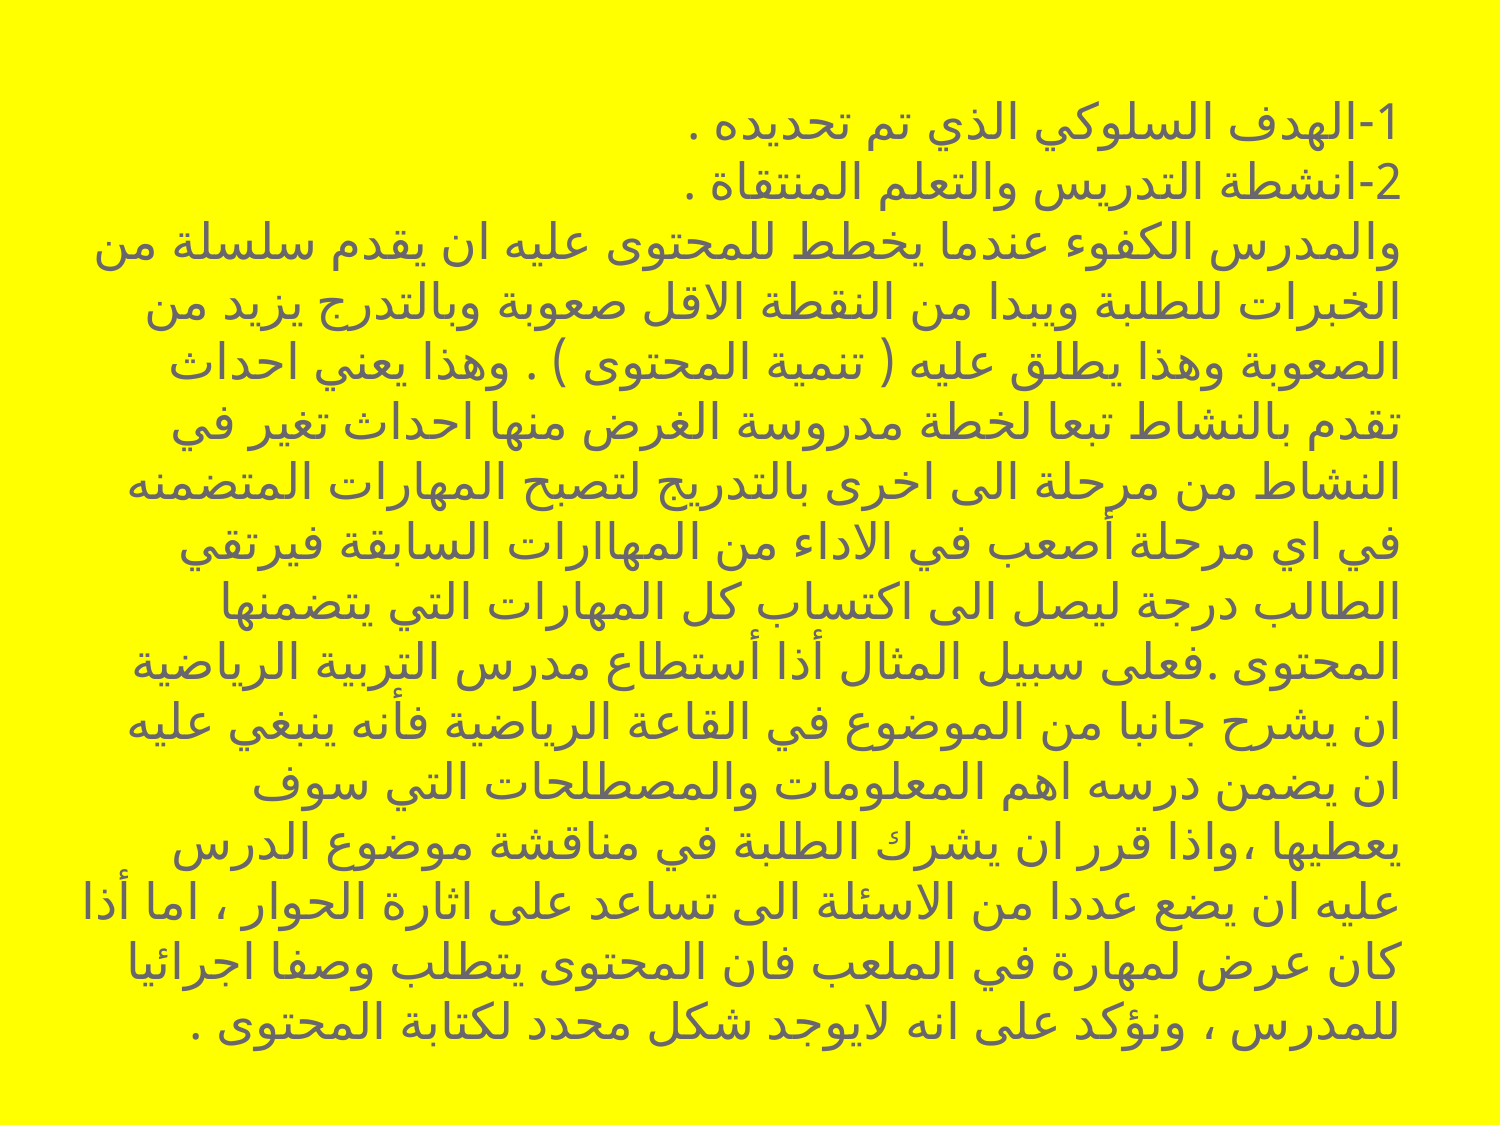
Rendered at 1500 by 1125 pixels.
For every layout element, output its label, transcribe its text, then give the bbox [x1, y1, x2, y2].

text_box 1-الهدف السلوكي الذي تم تحديده . 2-انشطة التدريس والتعلم المنتقاة . والمدرس الكفوء عندما يخطط للمحتوى عليه ان يقدم سلسلة من الخبرات للطلبة ويبدا من النقطة الاقل صعوبة وبالتدرج يزيد من الصعوبة وهذا يطلق عليه ( تنمية المحتوى ) . وهذا يعني احداث تقدم بالنشاط تبعا لخطة مدروسة الغرض منها احداث تغير في النشاط من مرحلة الى اخرى بالتدريج لتصبح المهارات المتضمنه في اي مرحلة أصعب في الاداء من المهاارات السابقة فيرتقي الطالب درجة ليصل الى اكتساب كل المهارات التي يتضمنها المحتوى .فعلى سبيل المثال أذا أستطاع مدرس التربية الرياضية ان يشرح جانبا من الموضوع في القاعة الرياضية فأنه ينبغي عليه ان يضمن درسه اهم المعلومات والمصطلحات التي سوف يعطيها ،واذا قرر ان يشرك الطلبة في مناقشة موضوع الدرس عليه ان يضع عددا من الاسئلة الى تساعد على اثارة الحوار ، اما أذا كان عرض لمهارة في الملعب فان المحتوى يتطلب وصفا اجرائيا للمدرس ، ونؤكد على انه لايوجد شكل محدد لكتابة المحتوى . [58, 81, 1418, 1125]
